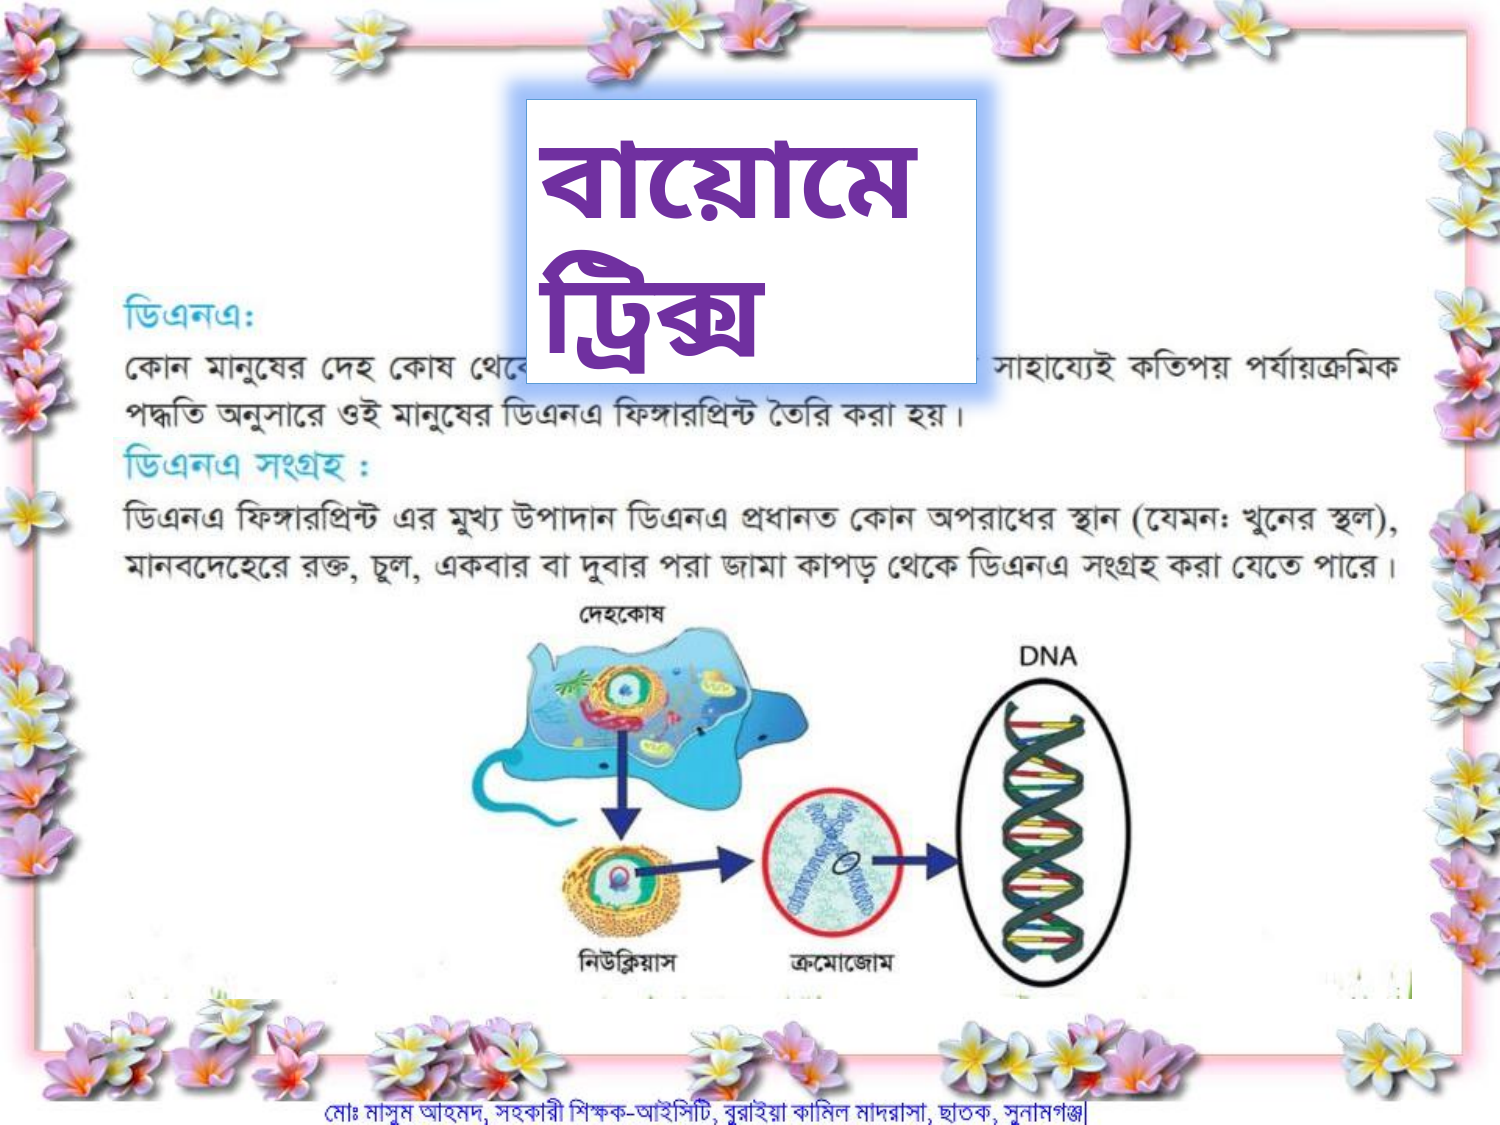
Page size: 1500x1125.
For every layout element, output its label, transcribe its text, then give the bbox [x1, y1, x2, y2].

text_box বায়োমেট্রিক্স [526, 99, 977, 286]
picture [0, 0, 1500, 1125]
